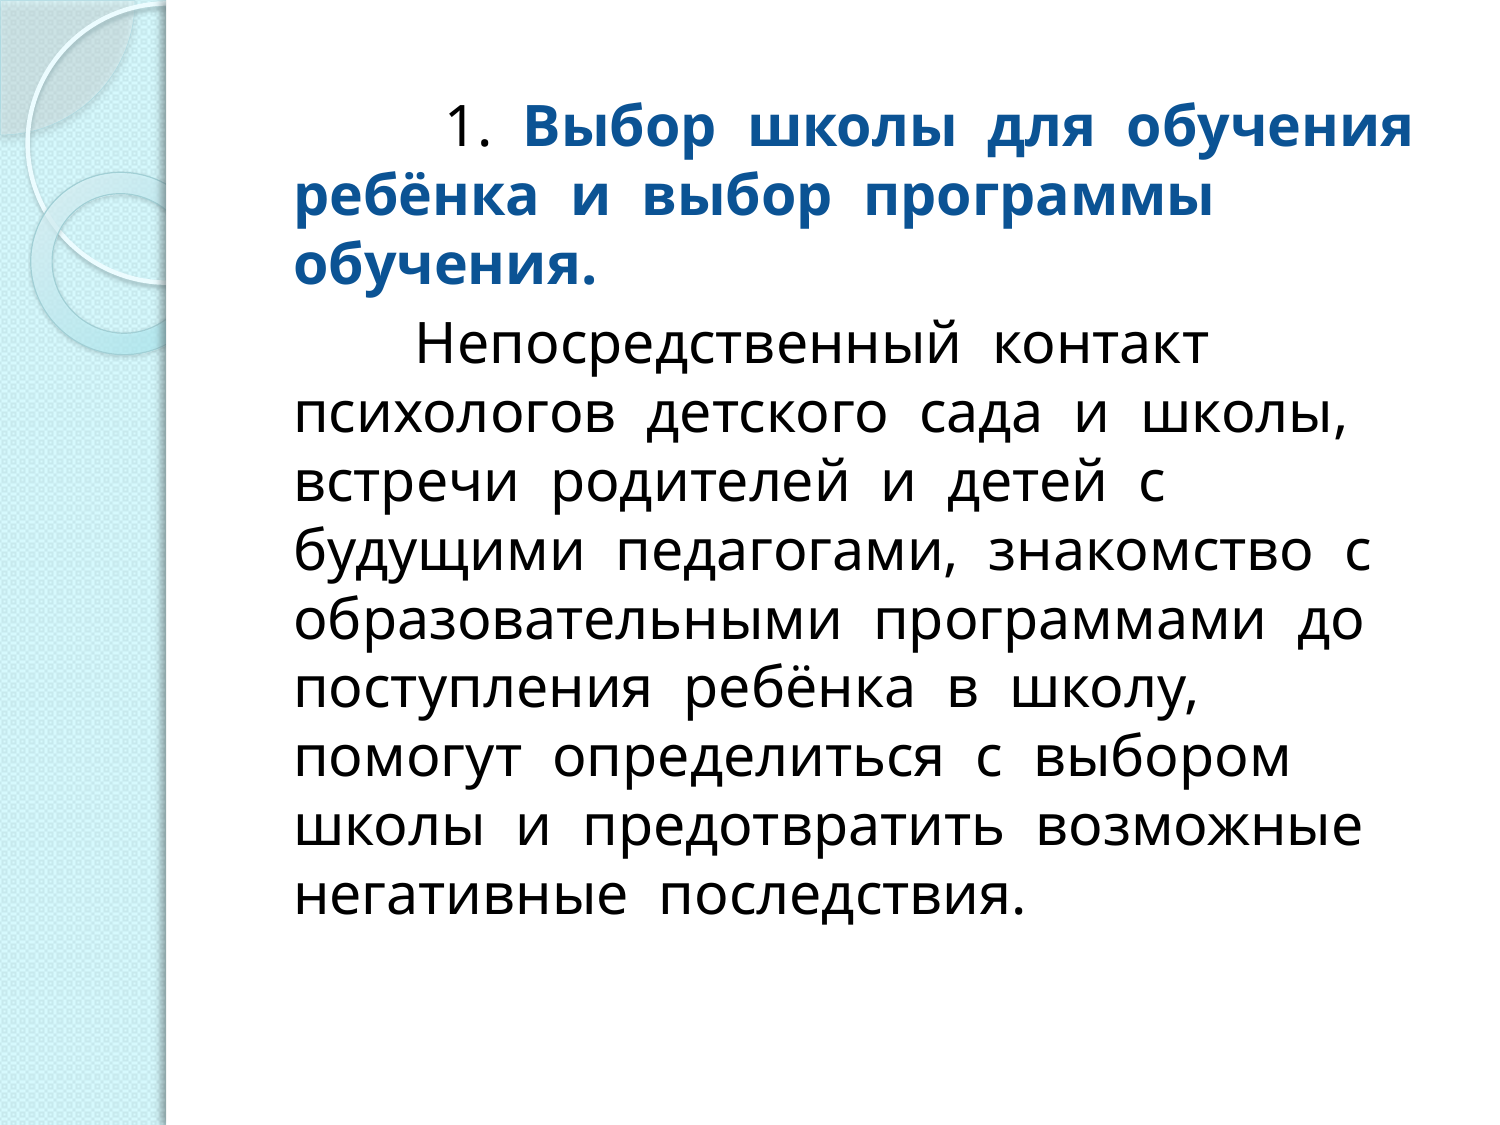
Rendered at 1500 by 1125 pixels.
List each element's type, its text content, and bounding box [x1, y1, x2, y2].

list 1. Выбор школы для обучения ребёнка и выбор программы обучения. Непосредственный контакт психологов детского сада и школы, встречи родителей и детей с будущими педагогами, знакомство с образовательными программами до поступления ребёнка в школу, помогут определиться с выбором школы и предотвратить возможные негативные последствия. [222, 82, 1453, 941]
